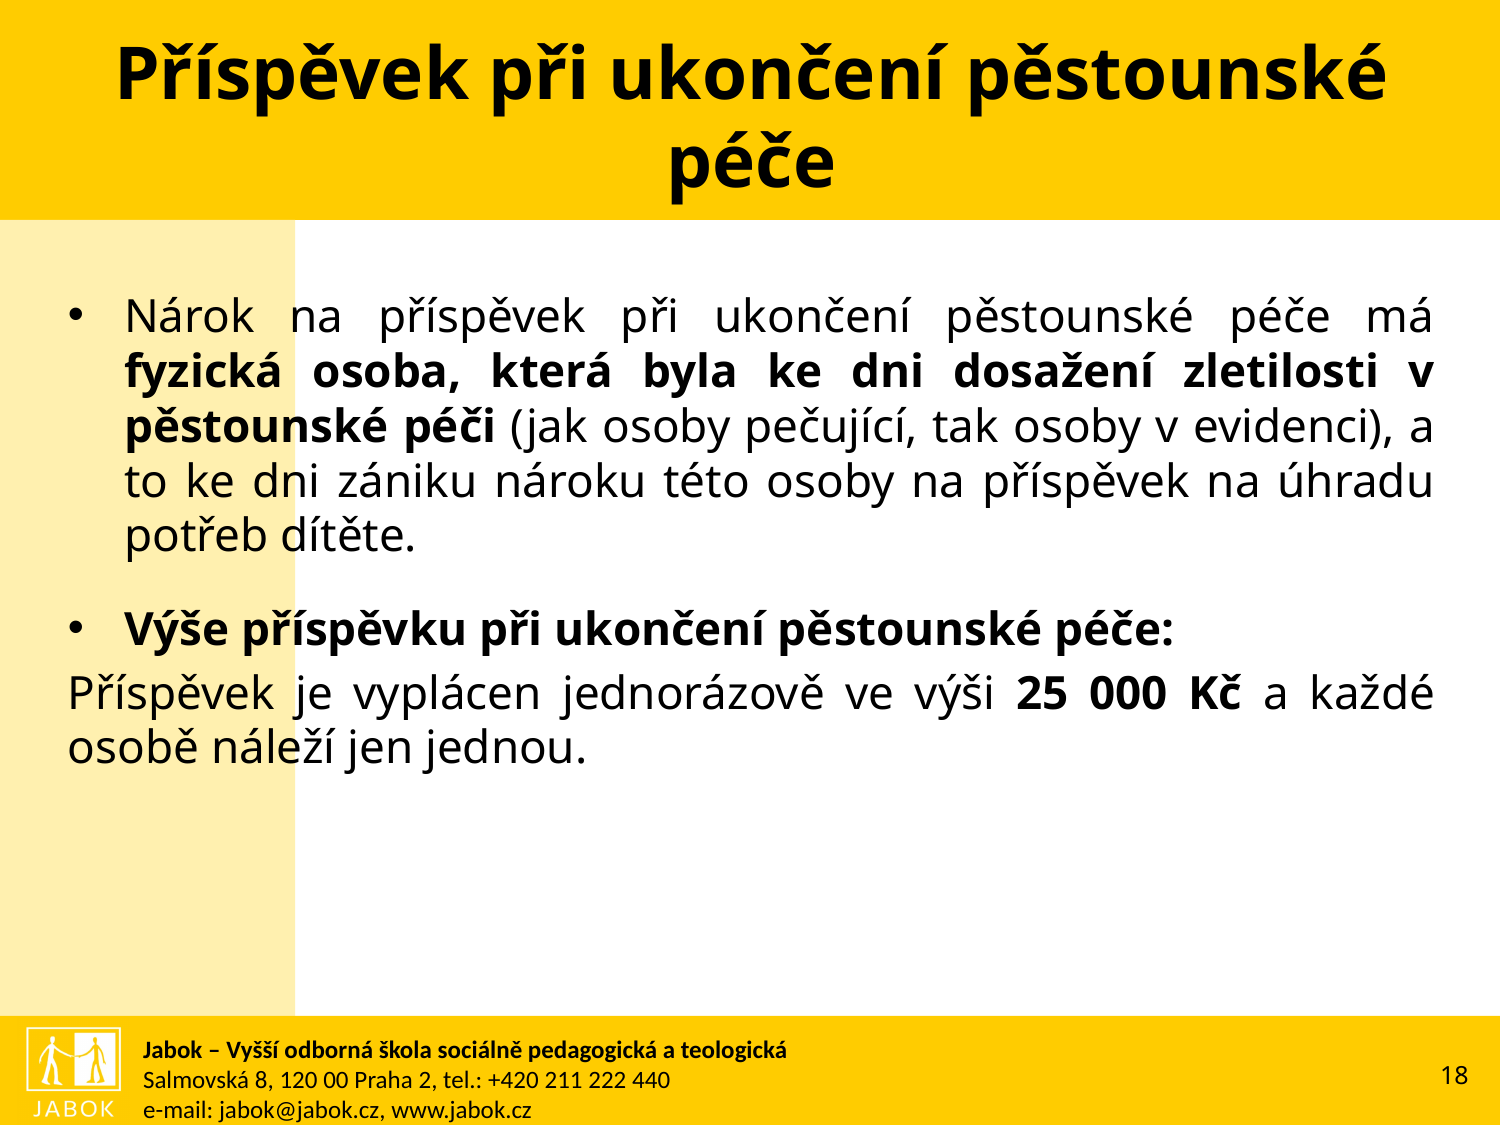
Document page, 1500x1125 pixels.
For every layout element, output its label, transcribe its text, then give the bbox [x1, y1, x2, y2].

picture [17, 1017, 130, 1125]
title Příspěvek při ukončení pěstounské péče [76, 20, 1427, 209]
list Nárok na příspěvek při ukončení pěstounské péče má fyzická osoba, která byla ke dni dosažení zletilosti v pěstounské péči (jak osoby pečující, tak osoby v evidenci), a to ke dni zániku nároku této osoby na příspěvek na úhradu potřeb dítěte. Výše příspěvku při ukončení pěstounské péče: Příspěvek je vyplácen jednorázově ve výši 25 000 Kč a každé osobě náleží jen jednou. [52, 278, 1451, 976]
